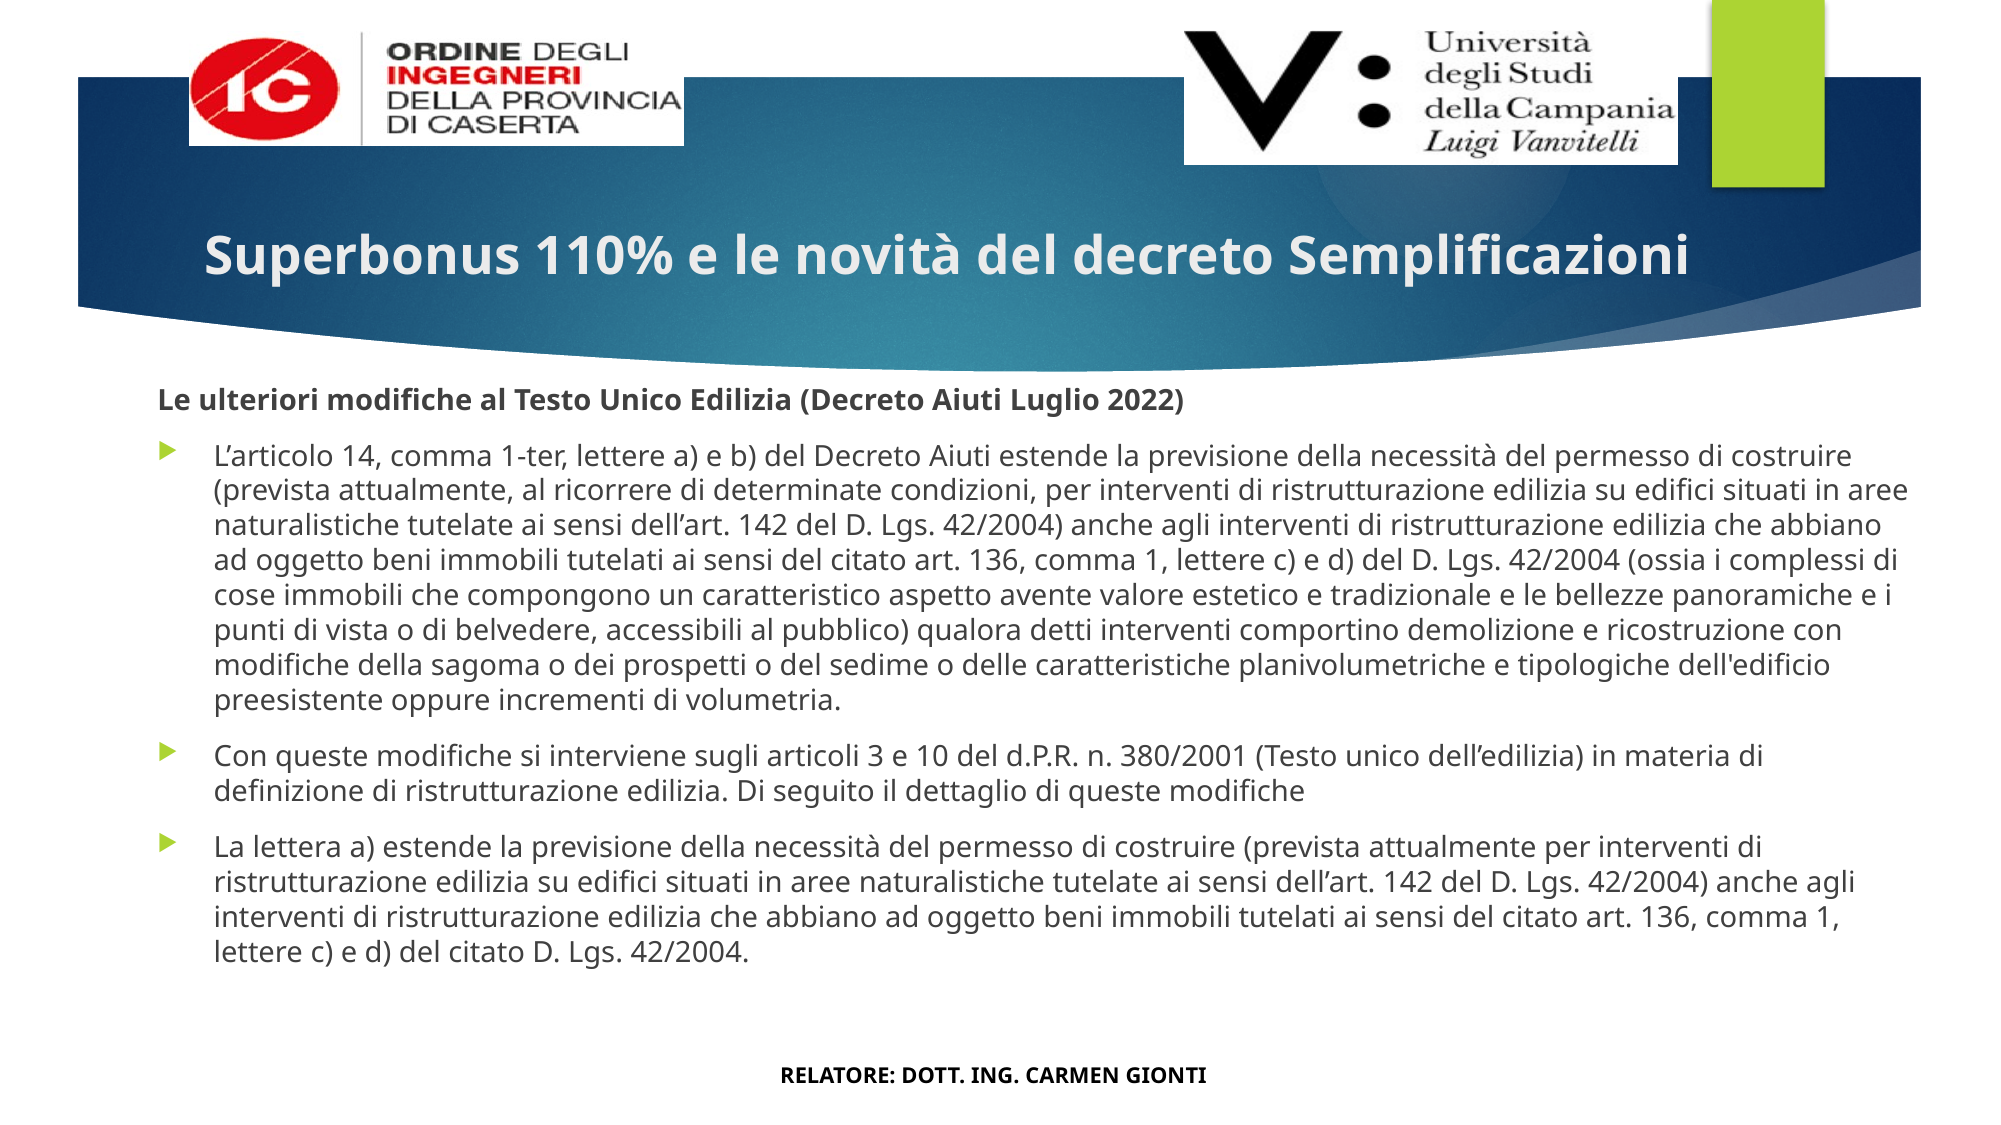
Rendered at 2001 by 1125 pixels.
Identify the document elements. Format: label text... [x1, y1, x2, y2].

text_box RELATORE: DOTT. ING. CARMEN GIONTI [270, 1054, 1718, 1125]
title Superbonus 110% e le novità del decreto Semplificazioni [189, 182, 1718, 324]
picture [189, 31, 684, 147]
list Le ulteriori modifiche al Testo Unico Edilizia (Decreto Aiuti Luglio 2022) L’articolo 14, comma 1-ter, lettere a) e b) del Decreto Aiuti estende la previsione della necessità del permesso di costruire (prevista attualmente, al ricorrere di determinate condizioni, per interventi di ristrutturazione edilizia su edifici situati in aree naturalistiche tutelate ai sensi dell’art. 142 del D. Lgs. 42/2004) anche agli interventi di ristrutturazione edilizia che abbiano ad oggetto beni immobili tutelati ai sensi del citato art. 136, comma 1, lettere c) e d) del D. Lgs. 42/2004 (ossia i complessi di cose immobili che compongono un caratteristico aspetto avente valore estetico e tradizionale e le bellezze panoramiche e i punti di vista o di belvedere, accessibili al pubblico) qualora detti interventi comportino demolizione e ricostruzione con modifiche della sagoma o dei prospetti o del sedime o delle caratteristiche planivolumetriche e tipologiche dell'edificio preesistente oppure incrementi di volumetria. Con queste modifiche si interviene sugli articoli 3 e 10 del d.P.R. n. 380/2001 (Testo unico dell’edilizia) in materia di definizione di ristrutturazione edilizia. Di seguito il dettaglio di queste modifiche La lettera a) estende la previsione della necessità del permesso di costruire (prevista attualmente per interventi di ristrutturazione edilizia su edifici situati in aree naturalistiche tutelate ai sensi dell’art. 142 del D. Lgs. 42/2004) anche agli interventi di ristrutturazione edilizia che abbiano ad oggetto beni immobili tutelati ai sensi del citato art. 136, comma 1, lettere c) e d) del citato D. Lgs. 42/2004. [142, 373, 1934, 1055]
picture [1183, 30, 1678, 166]
